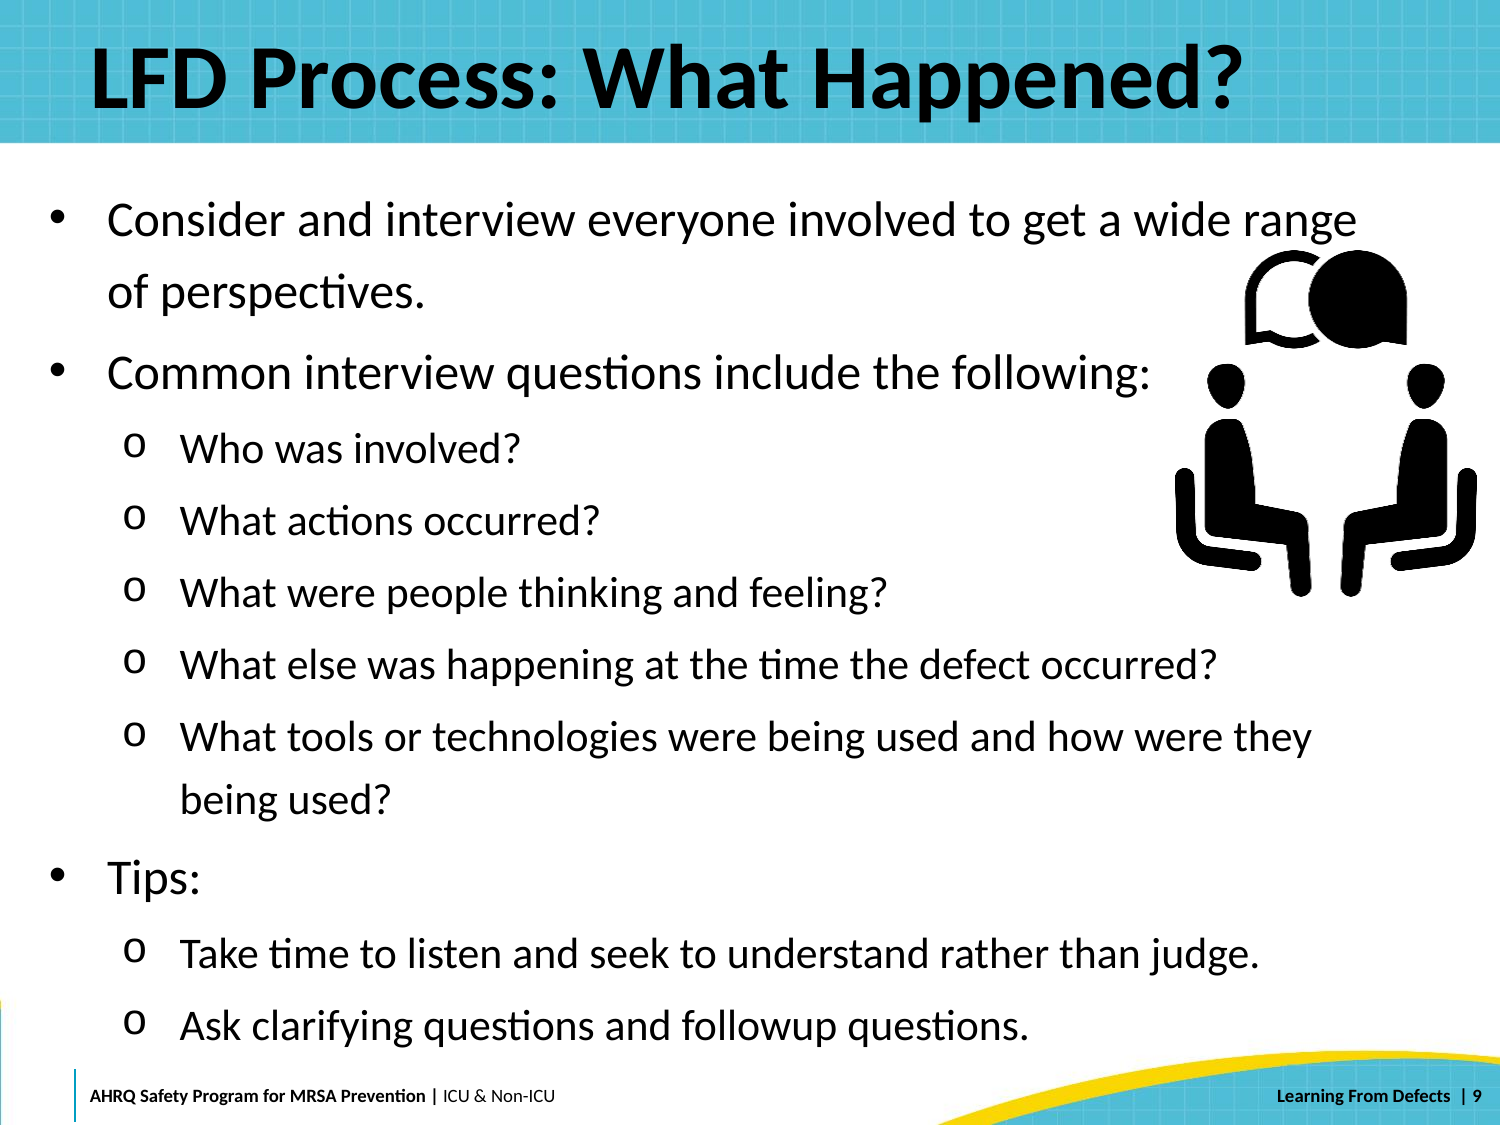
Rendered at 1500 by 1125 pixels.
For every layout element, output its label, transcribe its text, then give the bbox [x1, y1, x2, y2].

title LFD Process: What Happened? [75, 0, 1425, 150]
list Consider and interview everyone involved to get a wide range of perspectives. Common interview questions include the following: Who was involved? What actions occurred? What were people thinking and feeling? What else was happening at the time the defect occurred? What tools or technologies were being used and how were they being used? Tips: Take time to listen and seek to understand rather than judge. Ask clarifying questions and followup questions. [34, 166, 1404, 1057]
slide_number | 9 [1455, 1065, 1500, 1125]
picture [0, 0, 1500, 1125]
